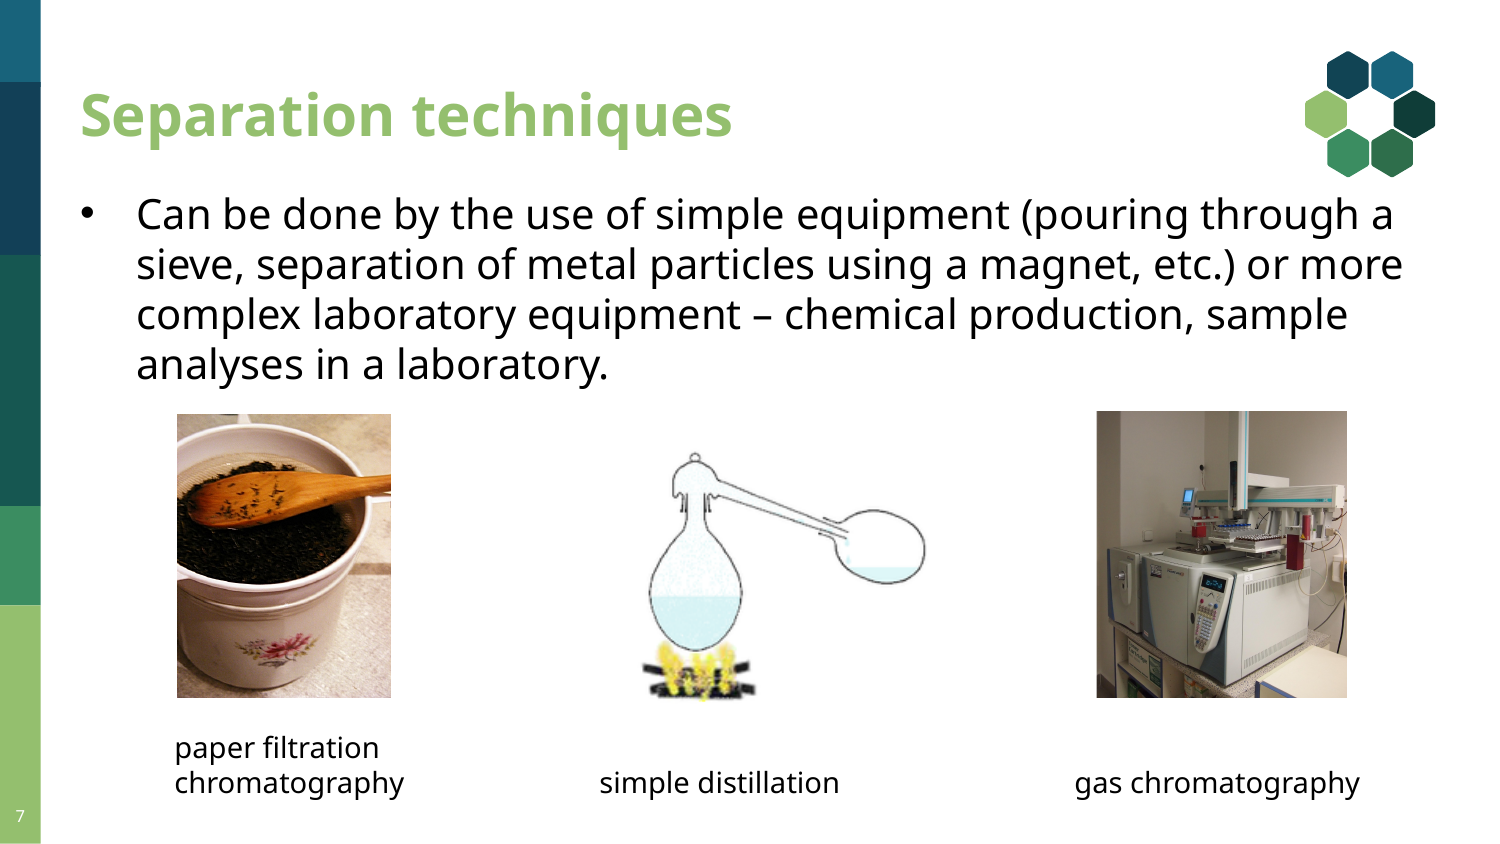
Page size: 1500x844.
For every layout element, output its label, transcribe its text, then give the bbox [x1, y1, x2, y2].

picture [1096, 411, 1348, 699]
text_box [1304, 50, 1436, 178]
picture [177, 414, 391, 699]
text_box paper filtration chromatography simple distillation gas chromatography [159, 722, 1409, 808]
text_box Can be done by the use of simple equipment (pouring through a sieve, separation of metal particles using a magnet, etc.) or more complex laboratory equipment – chemical production, sample analyses in a laboratory. [64, 179, 1471, 696]
slide_number 7 [0, 790, 49, 844]
title Separation techniques [64, 55, 1300, 179]
picture [627, 432, 941, 714]
